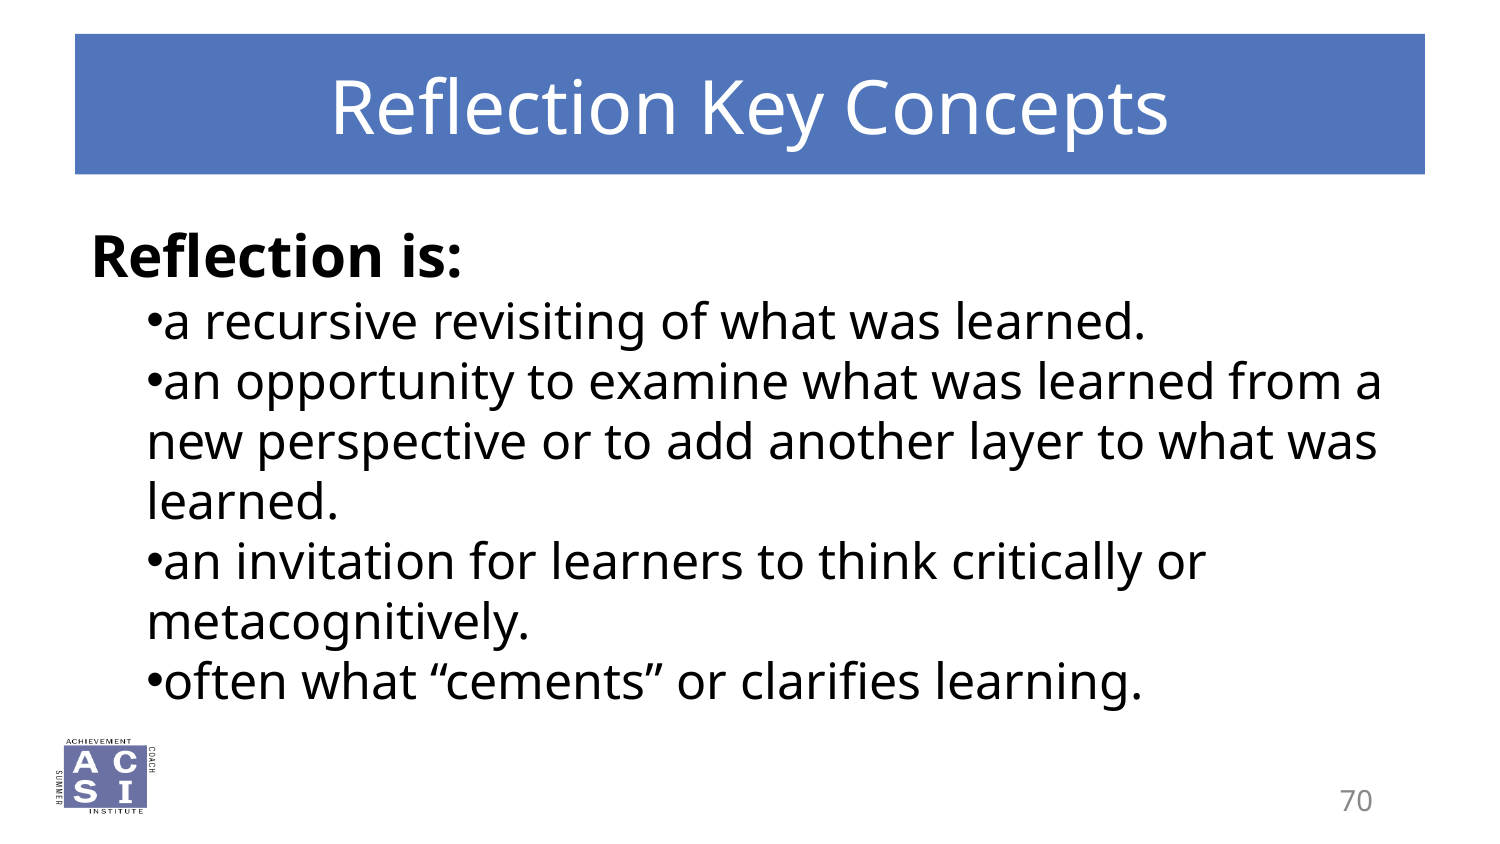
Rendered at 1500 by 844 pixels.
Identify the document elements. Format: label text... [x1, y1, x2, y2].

picture [46, 731, 163, 816]
list Reflection is: a recursive revisiting of what was learned. an opportunity to examine what was learned from a new perspective or to add another layer to what was learned. an invitation for learners to think critically or metacognitively. often what “cements” or clarifies learning. [75, 211, 1425, 718]
title Reflection Key Concepts [75, 33, 1425, 175]
